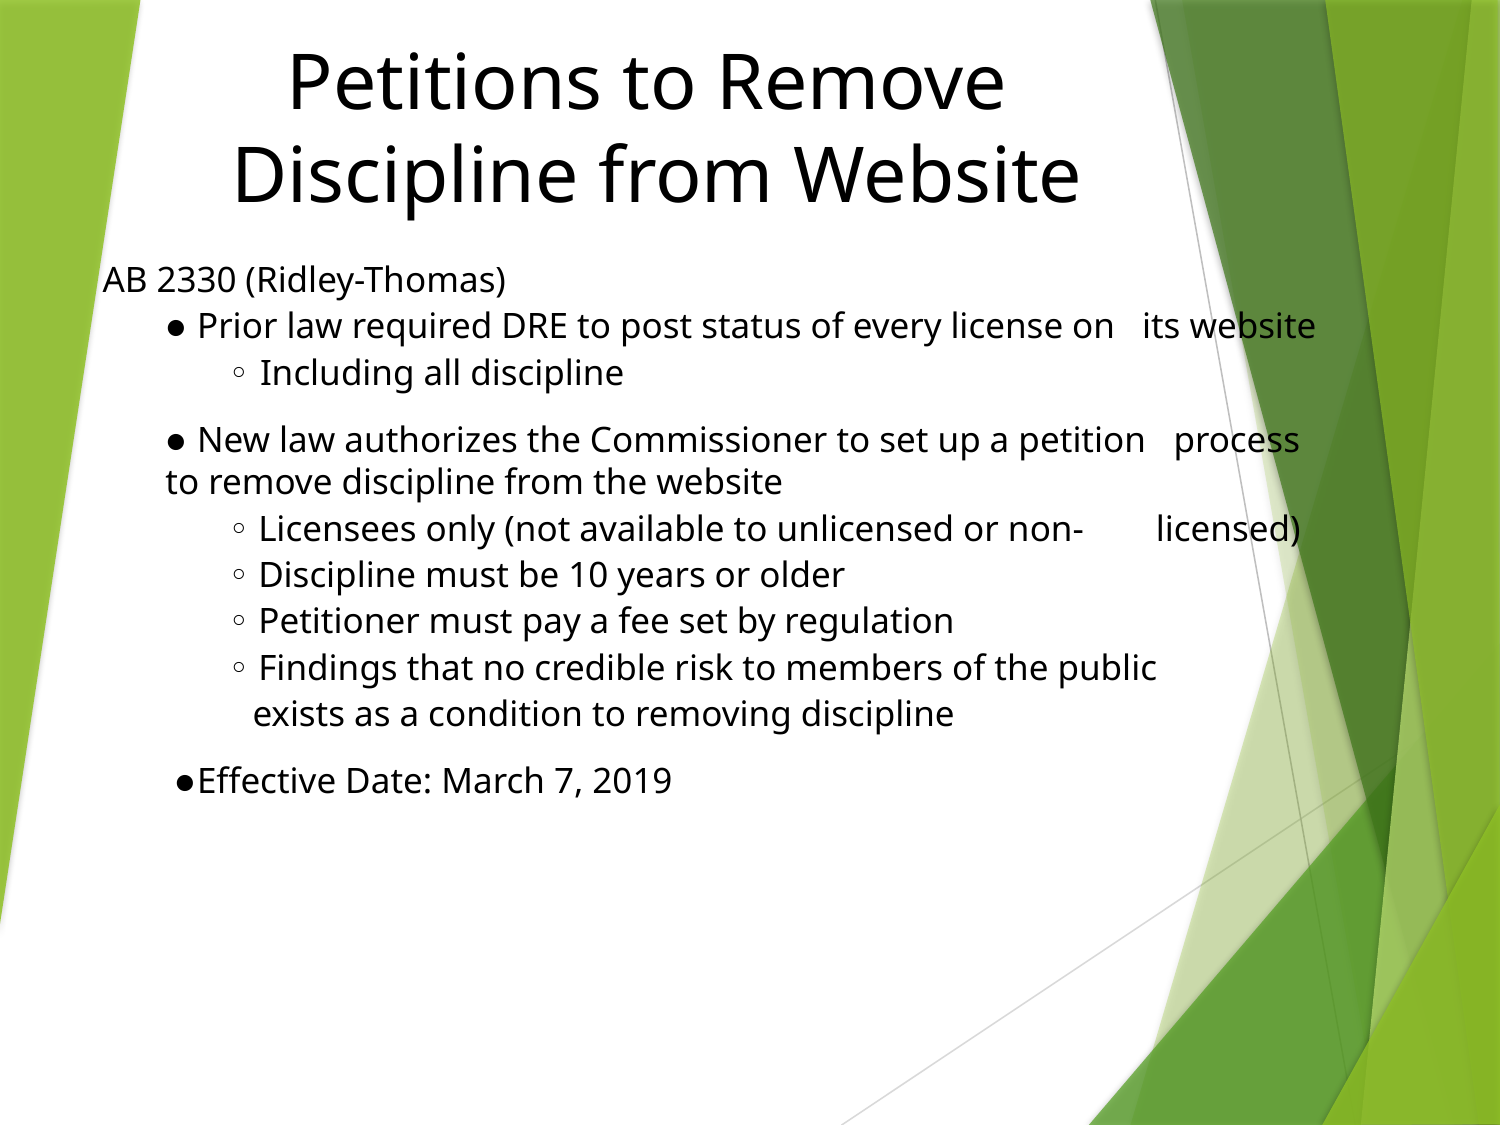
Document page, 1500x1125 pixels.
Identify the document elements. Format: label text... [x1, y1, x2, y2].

subtitle AB 2330 (Ridley-Thomas) ● Prior law required DRE to post status of every license on its website ◦ Including all discipline ● New law authorizes the Commissioner to set up a petition process to remove discipline from the website ◦ Licensees only (not available to unlicensed or non- licensed) ◦ Discipline must be 10 years or older ◦ Petitioner must pay a fee set by regulation ◦ Findings that no credible risk to members of the public exists as a condition to removing discipline ● Effective Date: March 7, 2019 [87, 249, 1353, 988]
title Petitions to Remove Discipline from Website [37, 12, 1277, 225]
